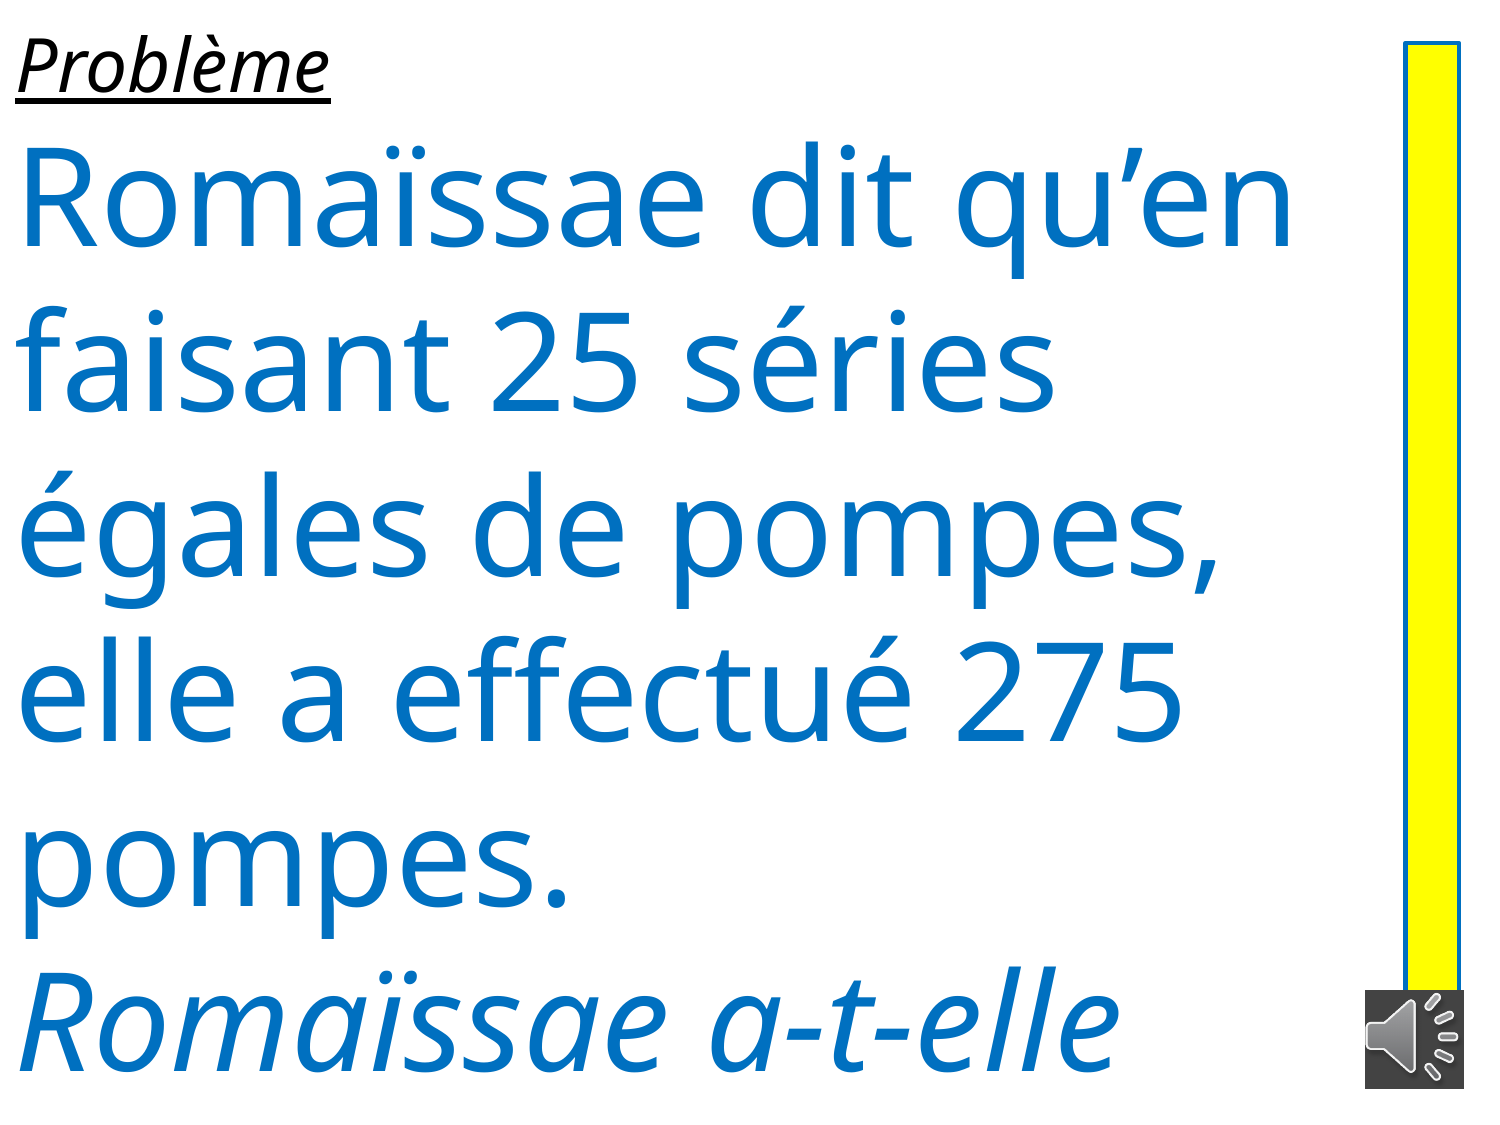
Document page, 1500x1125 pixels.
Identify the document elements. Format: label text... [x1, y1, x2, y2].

text_box [1403, 41, 1461, 987]
title Problème [0, 0, 502, 101]
picture [1364, 989, 1465, 1090]
text_box Romaïssae dit qu’en faisant 25 séries égales de pompes, elle a effectué 275 pompes. Romaïssae a-t-elle raison ? [0, 101, 1406, 1125]
